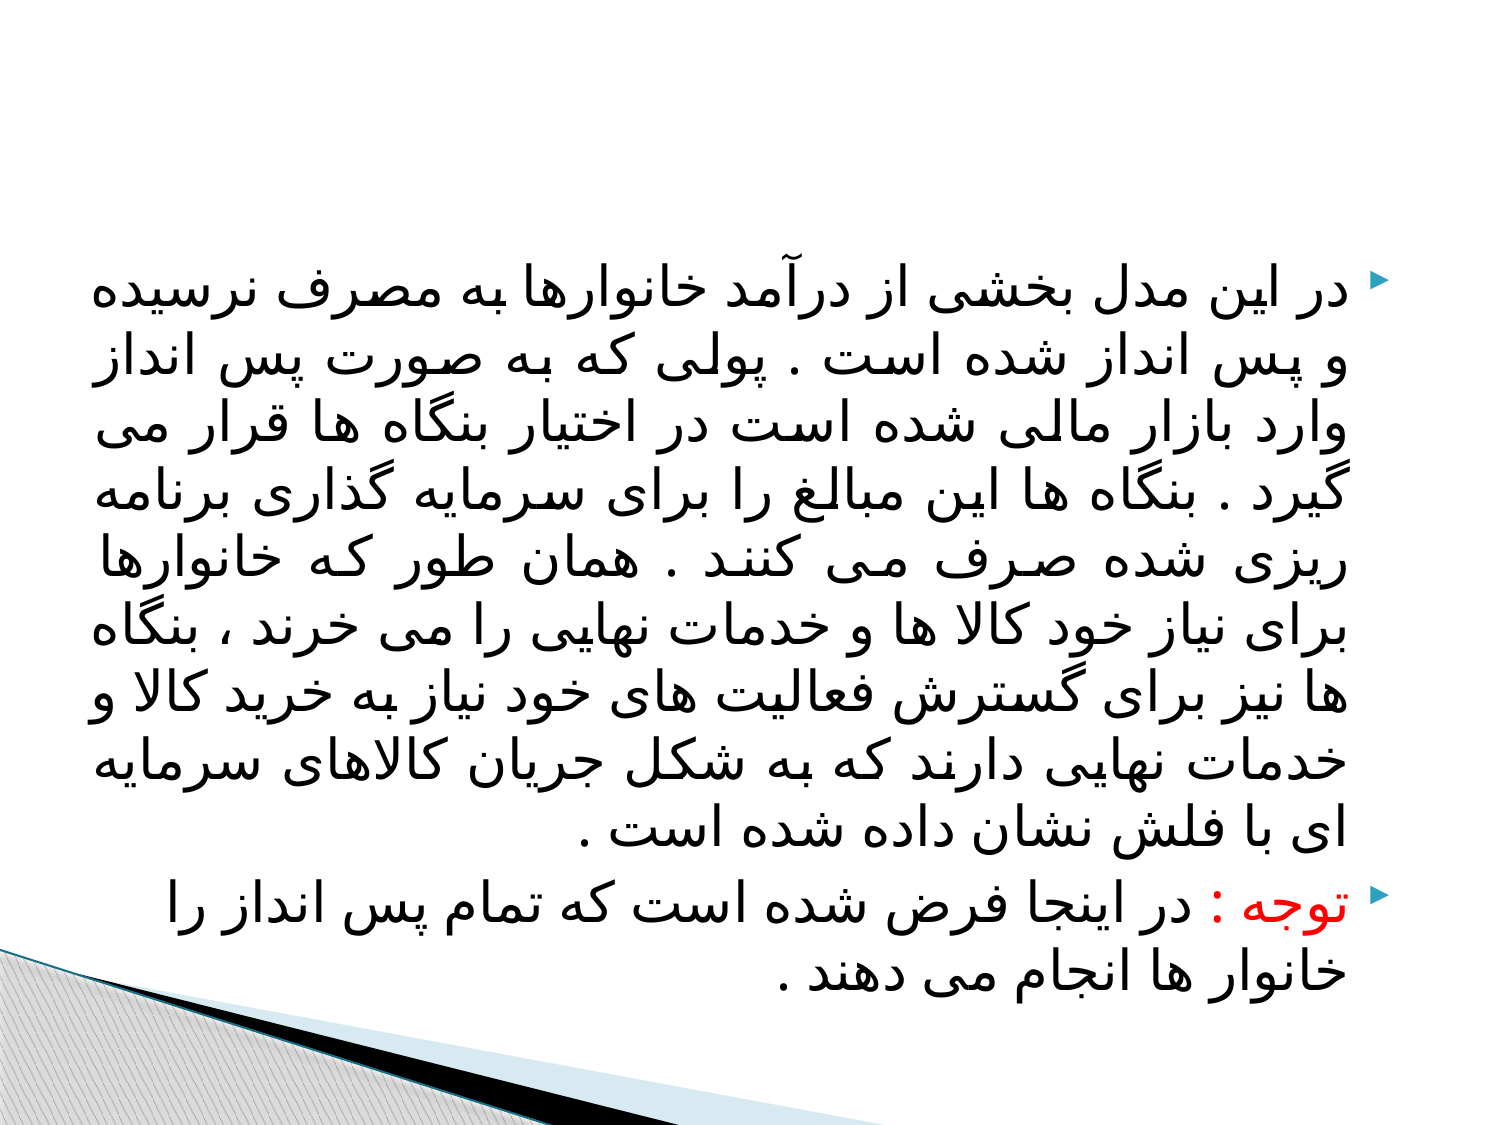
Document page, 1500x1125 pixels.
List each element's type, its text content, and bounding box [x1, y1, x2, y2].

list در این مدل بخشی از درآمد خانوارها به مصرف نرسیده و پس انداز شده است . پولی که به صورت پس انداز وارد بازار مالی شده است در اختیار بنگاه ها قرار می گیرد . بنگاه ها این مبالغ را برای سرمایه گذاری برنامه ریزی شده صرف می کنند . همان طور که خانوارها برای نیاز خود کالا ها و خدمات نهایی را می خرند ، بنگاه ها نیز برای گسترش فعالیت های خود نیاز به خرید کالا و خدمات نهایی دارند که به شکل جریان کالاهای سرمایه ای با فلش نشان داده شده است . توجه : در اینجا فرض شده است که تمام پس انداز را خانوار ها انجام می دهند . [75, 243, 1425, 986]
